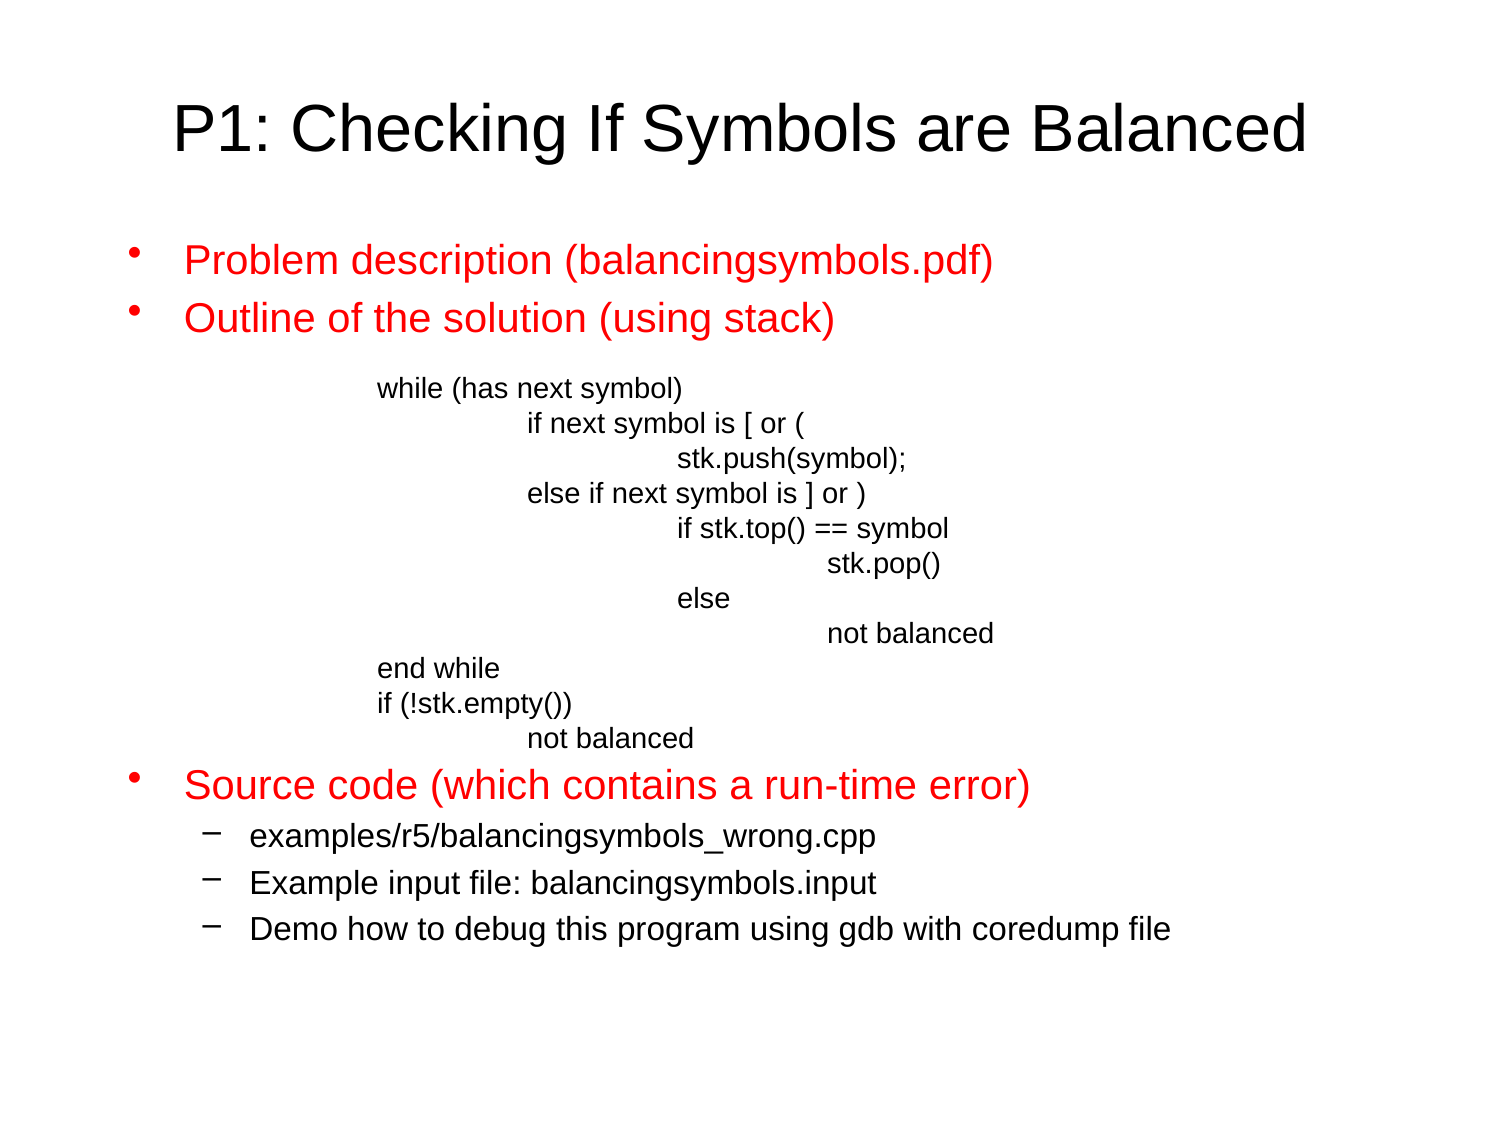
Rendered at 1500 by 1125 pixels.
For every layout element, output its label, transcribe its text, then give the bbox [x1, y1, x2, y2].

title P1: Checking If Symbols are Balanced [112, 62, 1388, 188]
list Problem description (balancingsymbols.pdf) Outline of the solution (using stack) Source code (which contains a run-time error) examples/r5/balancingsymbols_wrong.cpp Example input file: balancingsymbols.input Demo how to debug this program using gdb with coredump file [112, 224, 1388, 1001]
text_box while (has next symbol) if next symbol is [ or ( stk.push(symbol); else if next symbol is ] or ) if stk.top() == symbol stk.pop() else not balanced end while if (!stk.empty()) not balanced [362, 362, 1064, 762]
